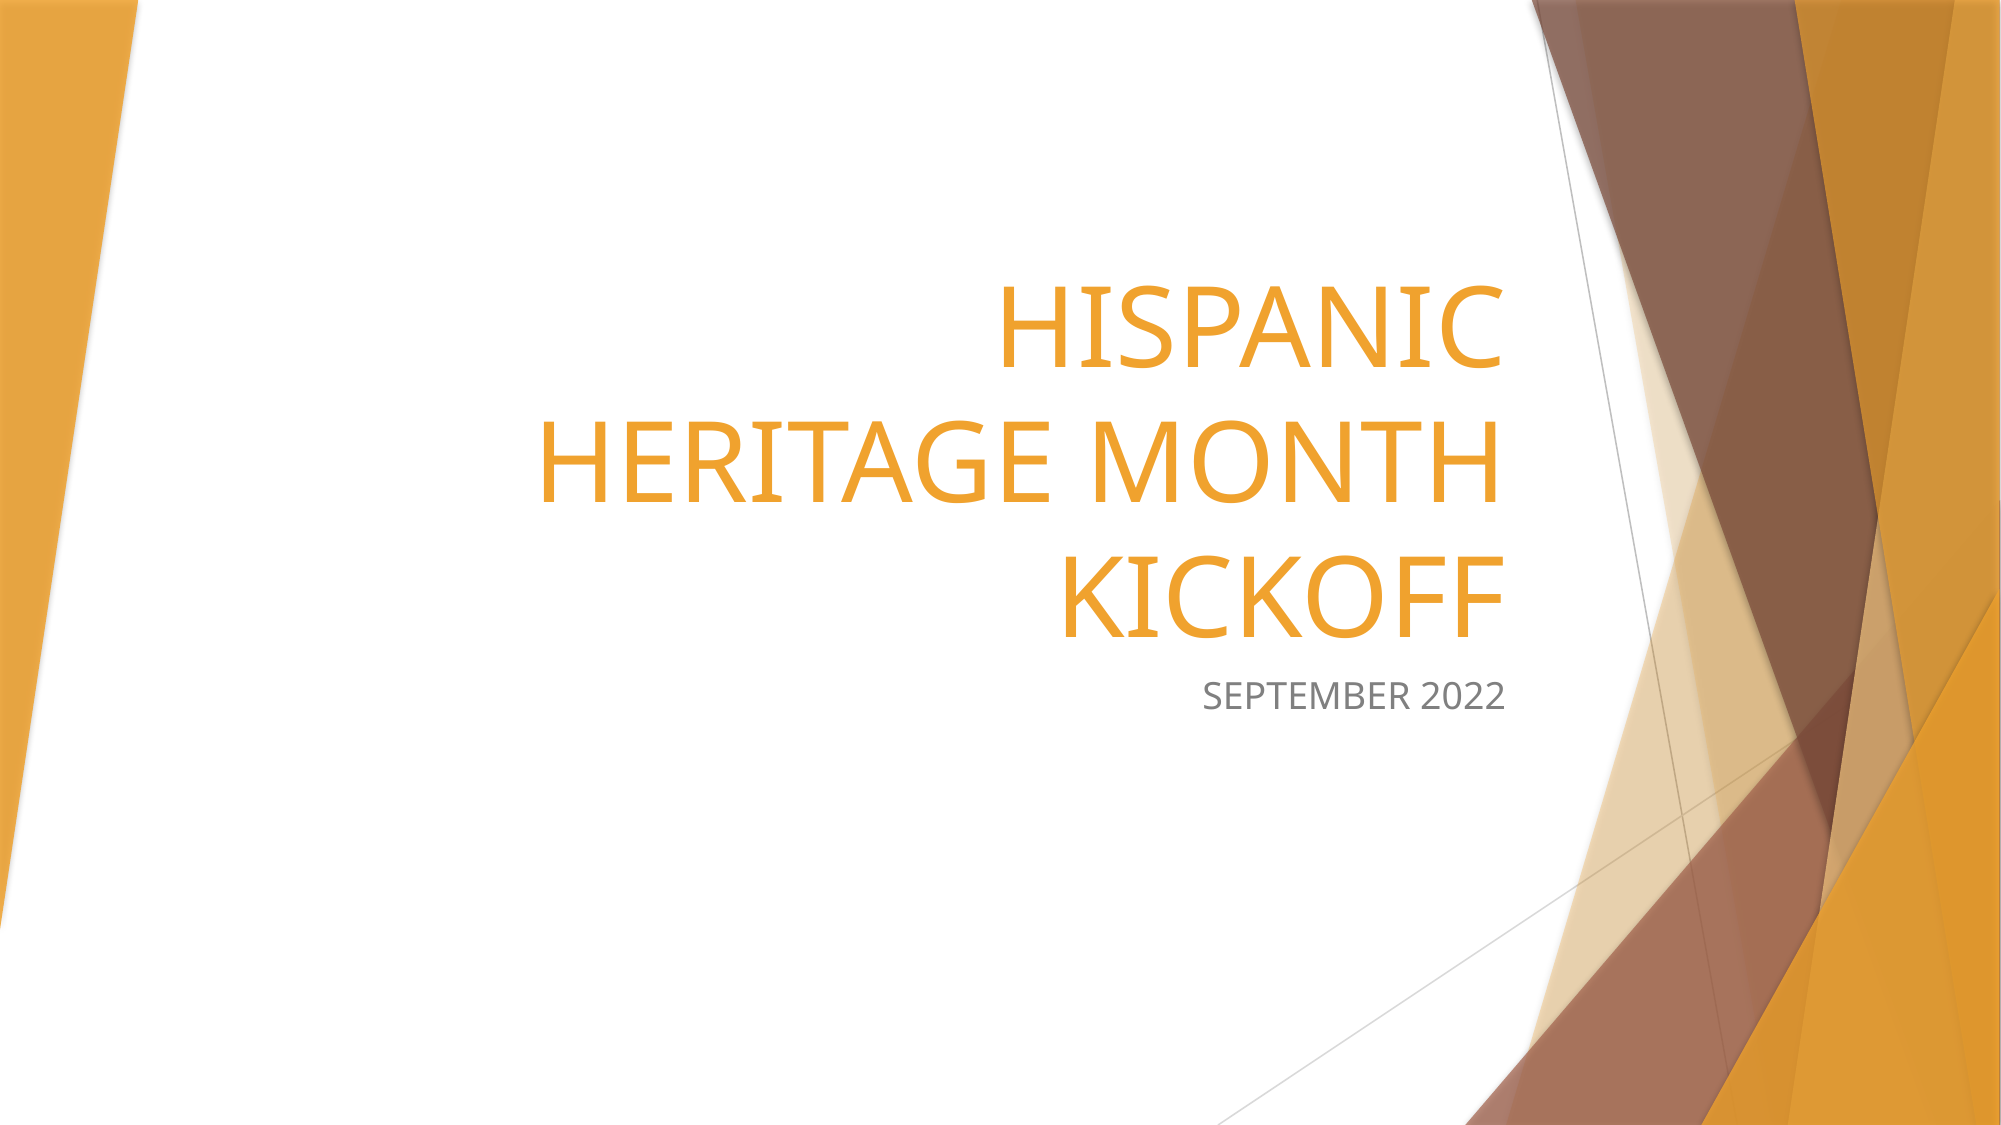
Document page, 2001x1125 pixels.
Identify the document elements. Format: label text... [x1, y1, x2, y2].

subtitle SEPTEMBER 2022 [247, 664, 1522, 845]
title HISPANIC HERITAGE MONTH KICKOFF [478, 397, 1522, 664]
